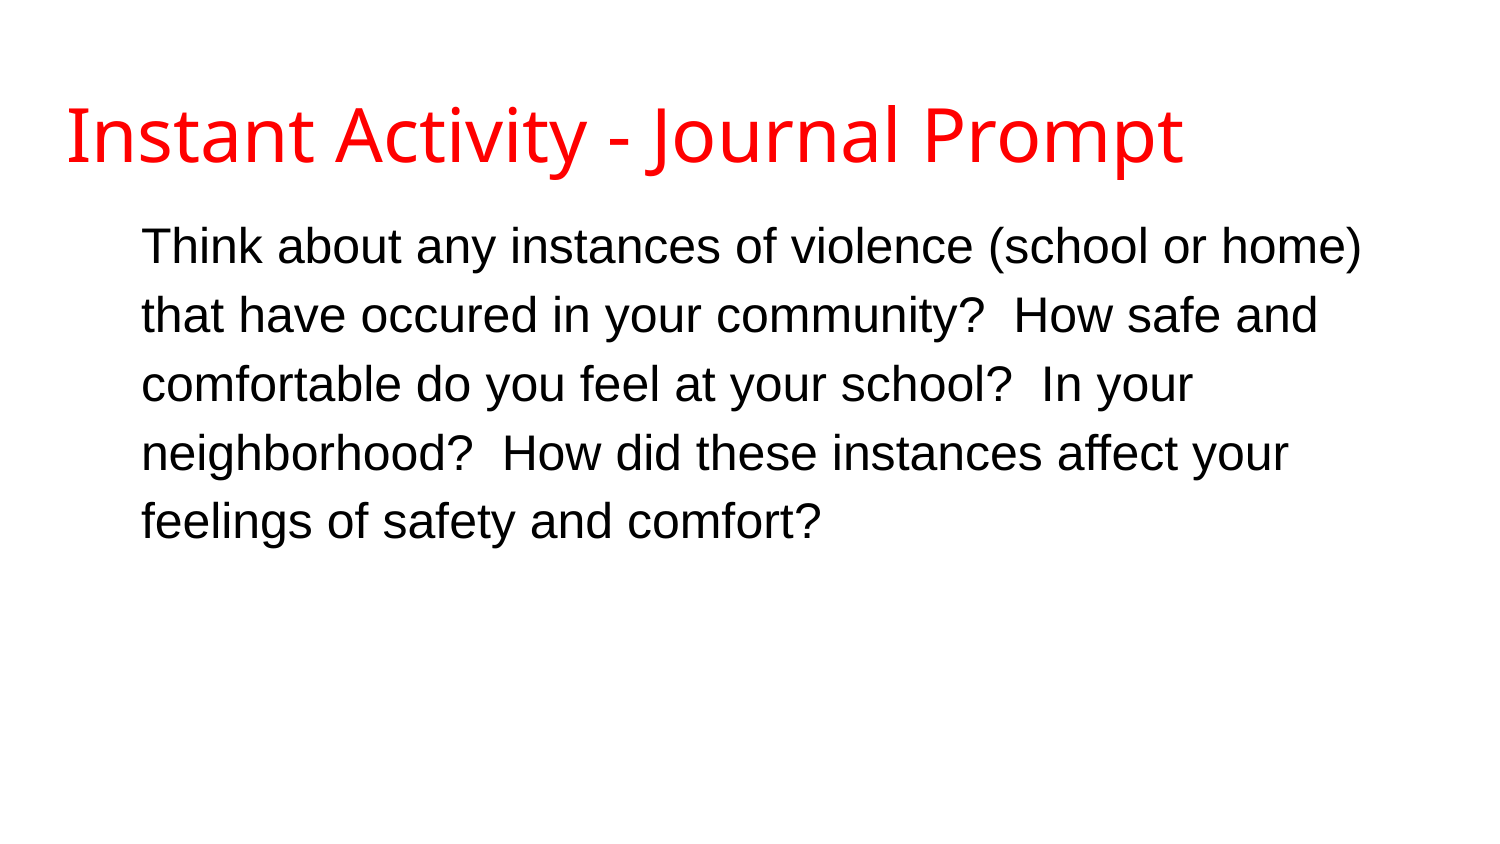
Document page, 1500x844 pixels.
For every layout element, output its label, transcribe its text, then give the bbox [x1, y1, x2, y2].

title Instant Activity - Journal Prompt [51, 72, 1449, 167]
list Think about any instances of violence (school or home) that have occured in your community? How safe and comfortable do you feel at your school? In your neighborhood? How did these instances affect your feelings of safety and comfort? [51, 189, 1449, 750]
